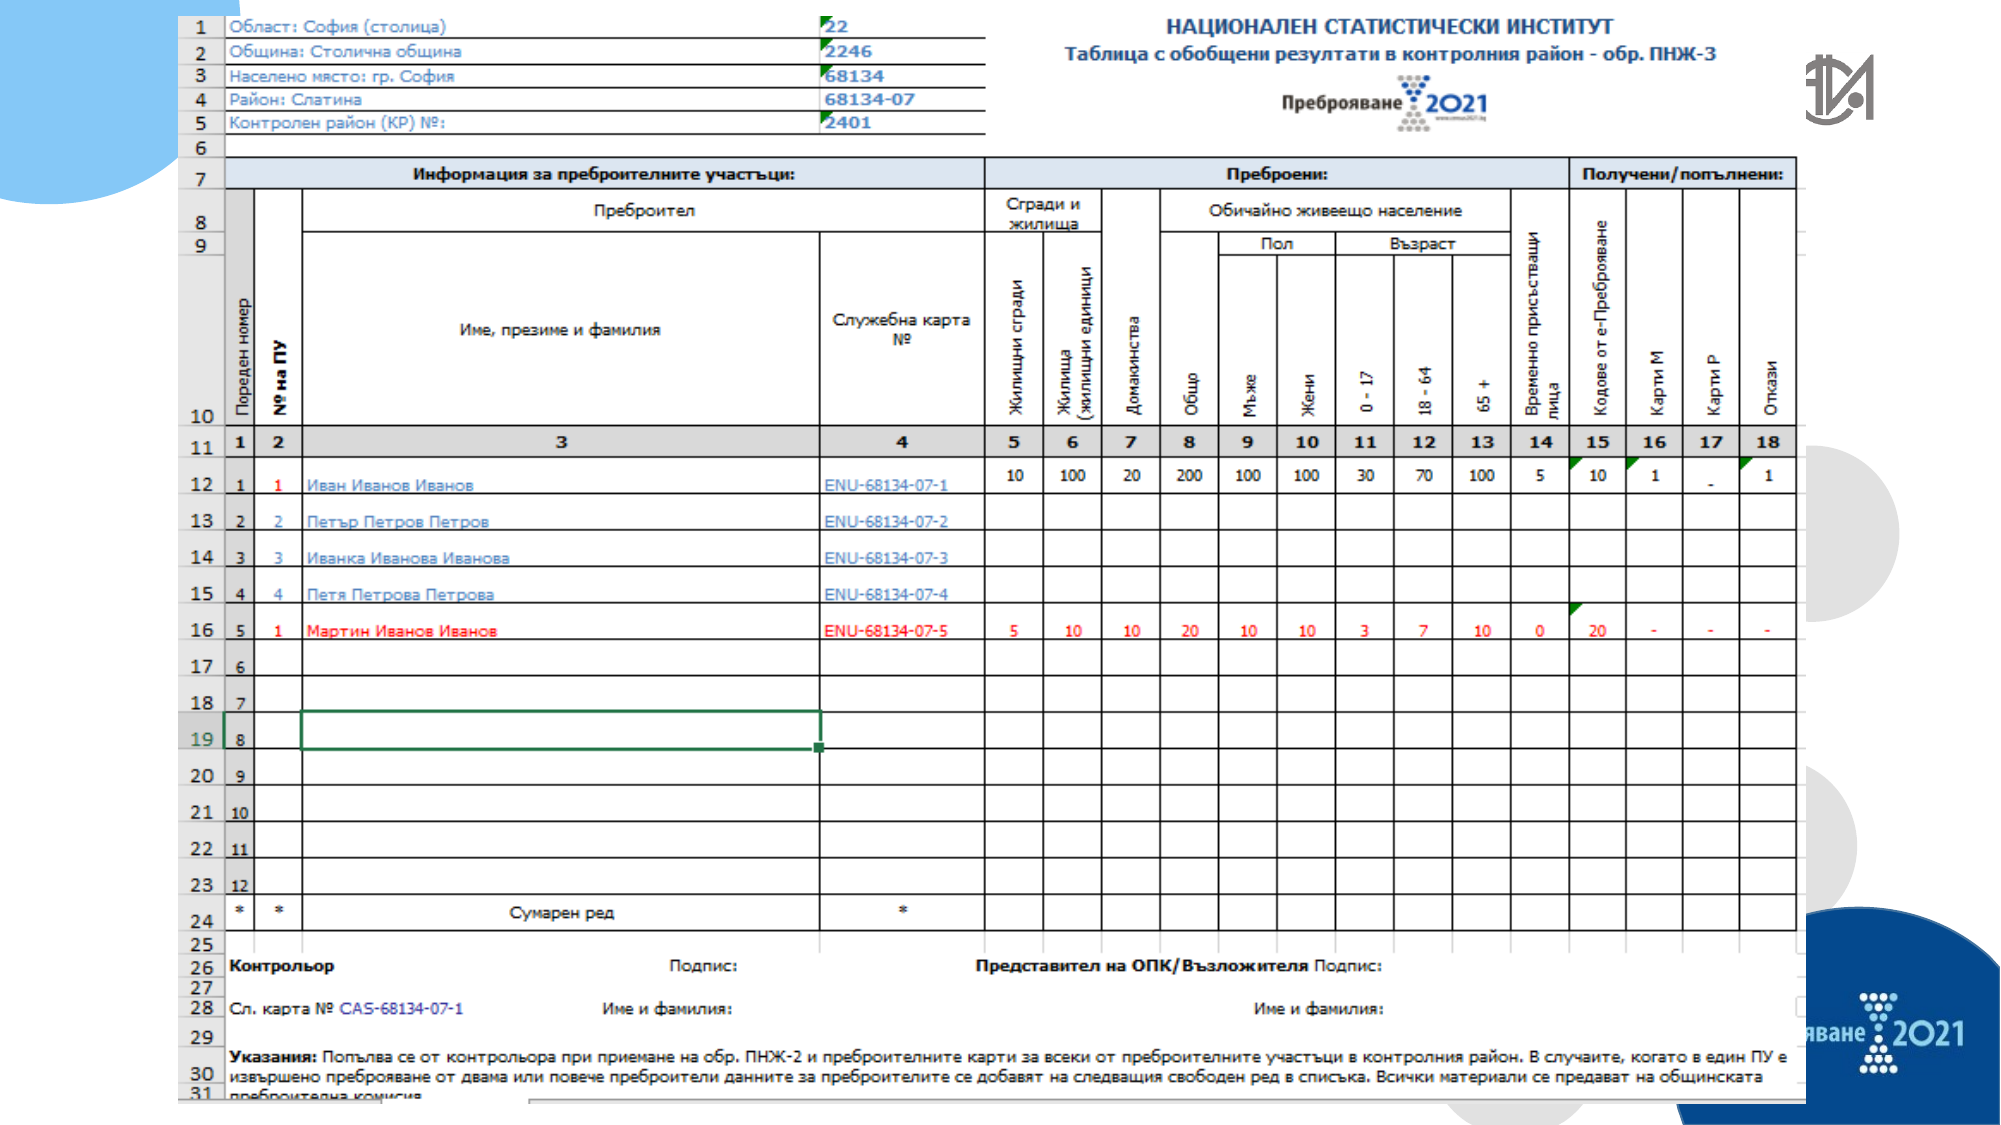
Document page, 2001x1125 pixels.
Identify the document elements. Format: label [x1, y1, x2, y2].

picture [178, 16, 1806, 1104]
text_box [0, 0, 2000, 1125]
